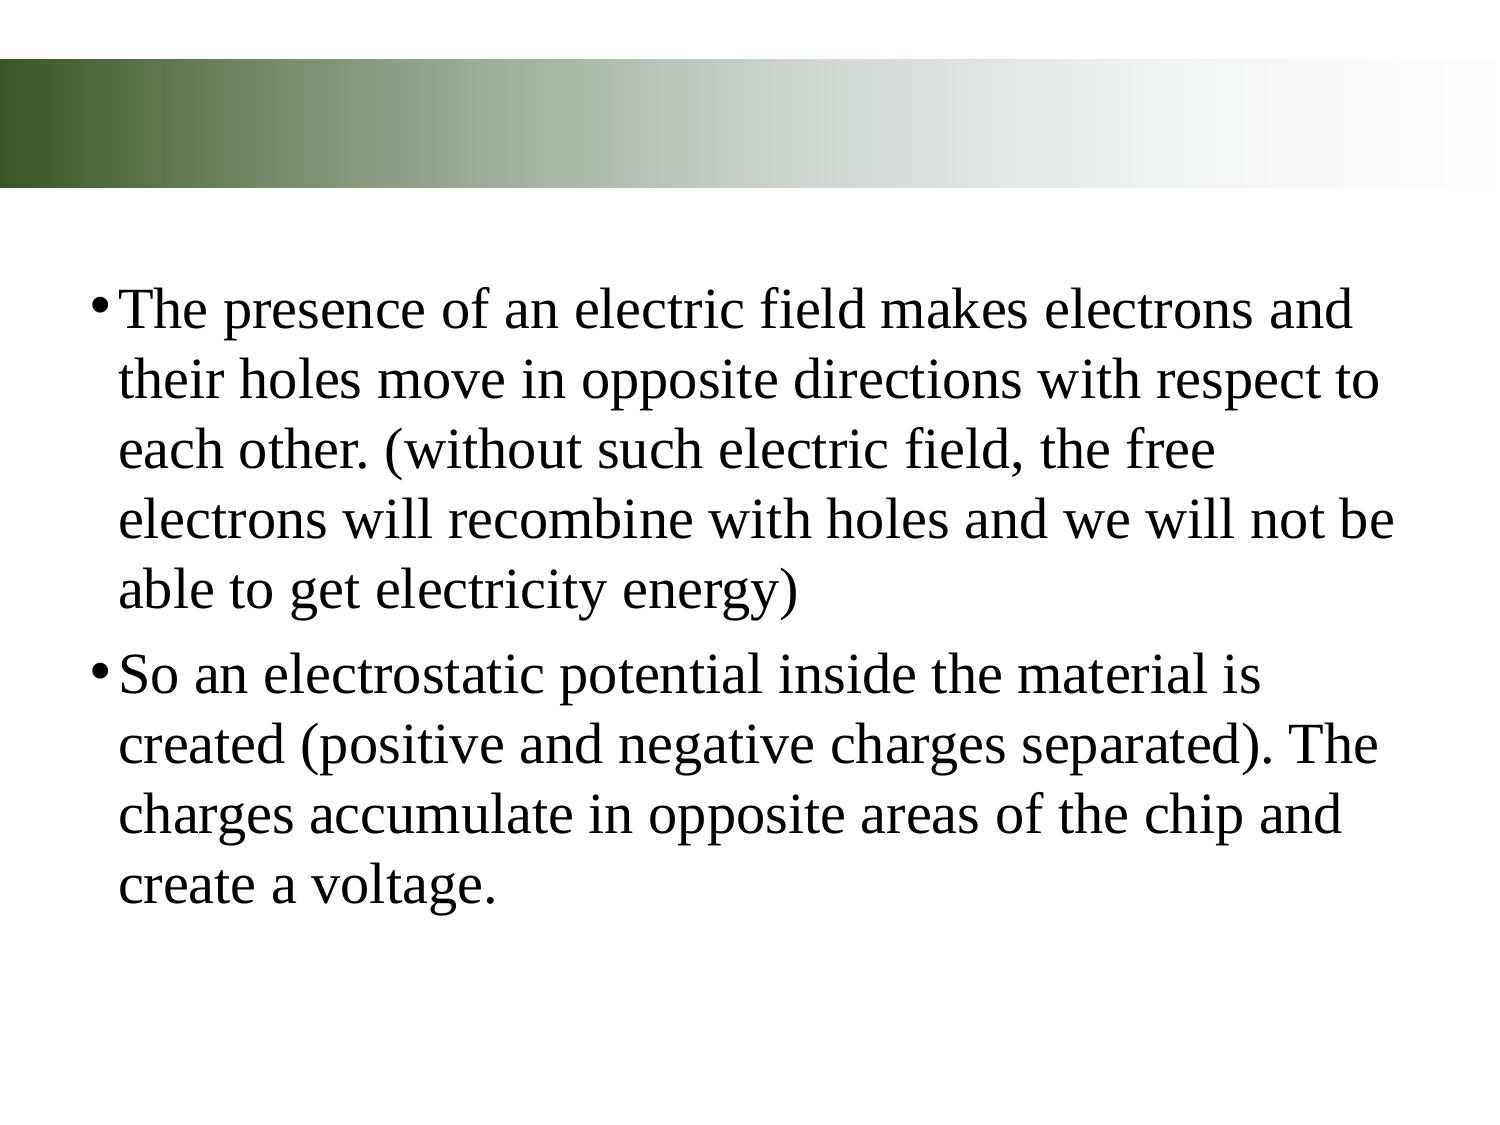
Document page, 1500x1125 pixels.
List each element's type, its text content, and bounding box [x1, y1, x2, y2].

list The presence of an electric field makes electrons and their holes move in opposite directions with respect to each other. (without such electric field, the free electrons will recombine with holes and we will not be able to get electricity energy) So an electrostatic potential inside the material is created (positive and negative charges separated). The charges accumulate in opposite areas of the chip and create a voltage. [75, 262, 1425, 1050]
